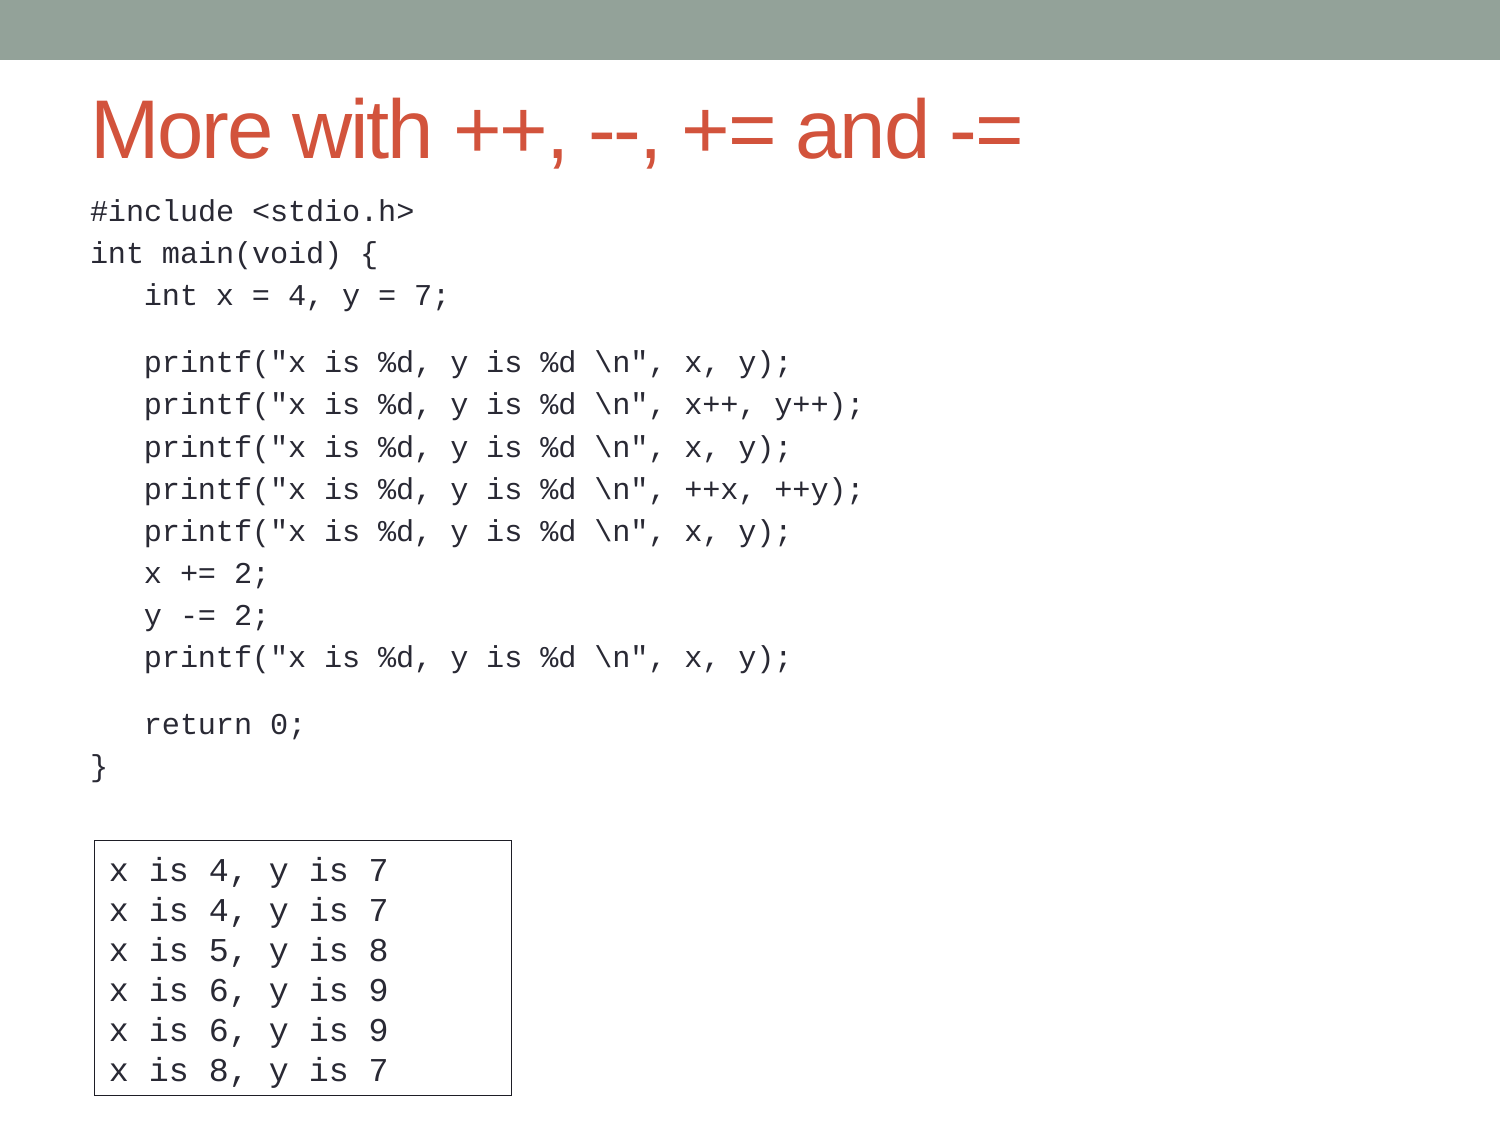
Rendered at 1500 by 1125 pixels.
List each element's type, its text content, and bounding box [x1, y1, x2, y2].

title More with ++, --, += and -= [75, 66, 1425, 184]
list #include <stdio.h> int main(void) { int x = 4, y = 7; printf("x is %d, y is %d \n", x, y); printf("x is %d, y is %d \n", x++, y++); printf("x is %d, y is %d \n", x, y); printf("x is %d, y is %d \n", ++x, ++y); printf("x is %d, y is %d \n", x, y); x += 2; y -= 2; printf("x is %d, y is %d \n", x, y); return 0; } [75, 184, 1425, 796]
text_box x is 4, y is 7 x is 4, y is 7 x is 5, y is 8 x is 6, y is 9 x is 6, y is 9 x is 8, y is 7 [94, 840, 512, 1096]
